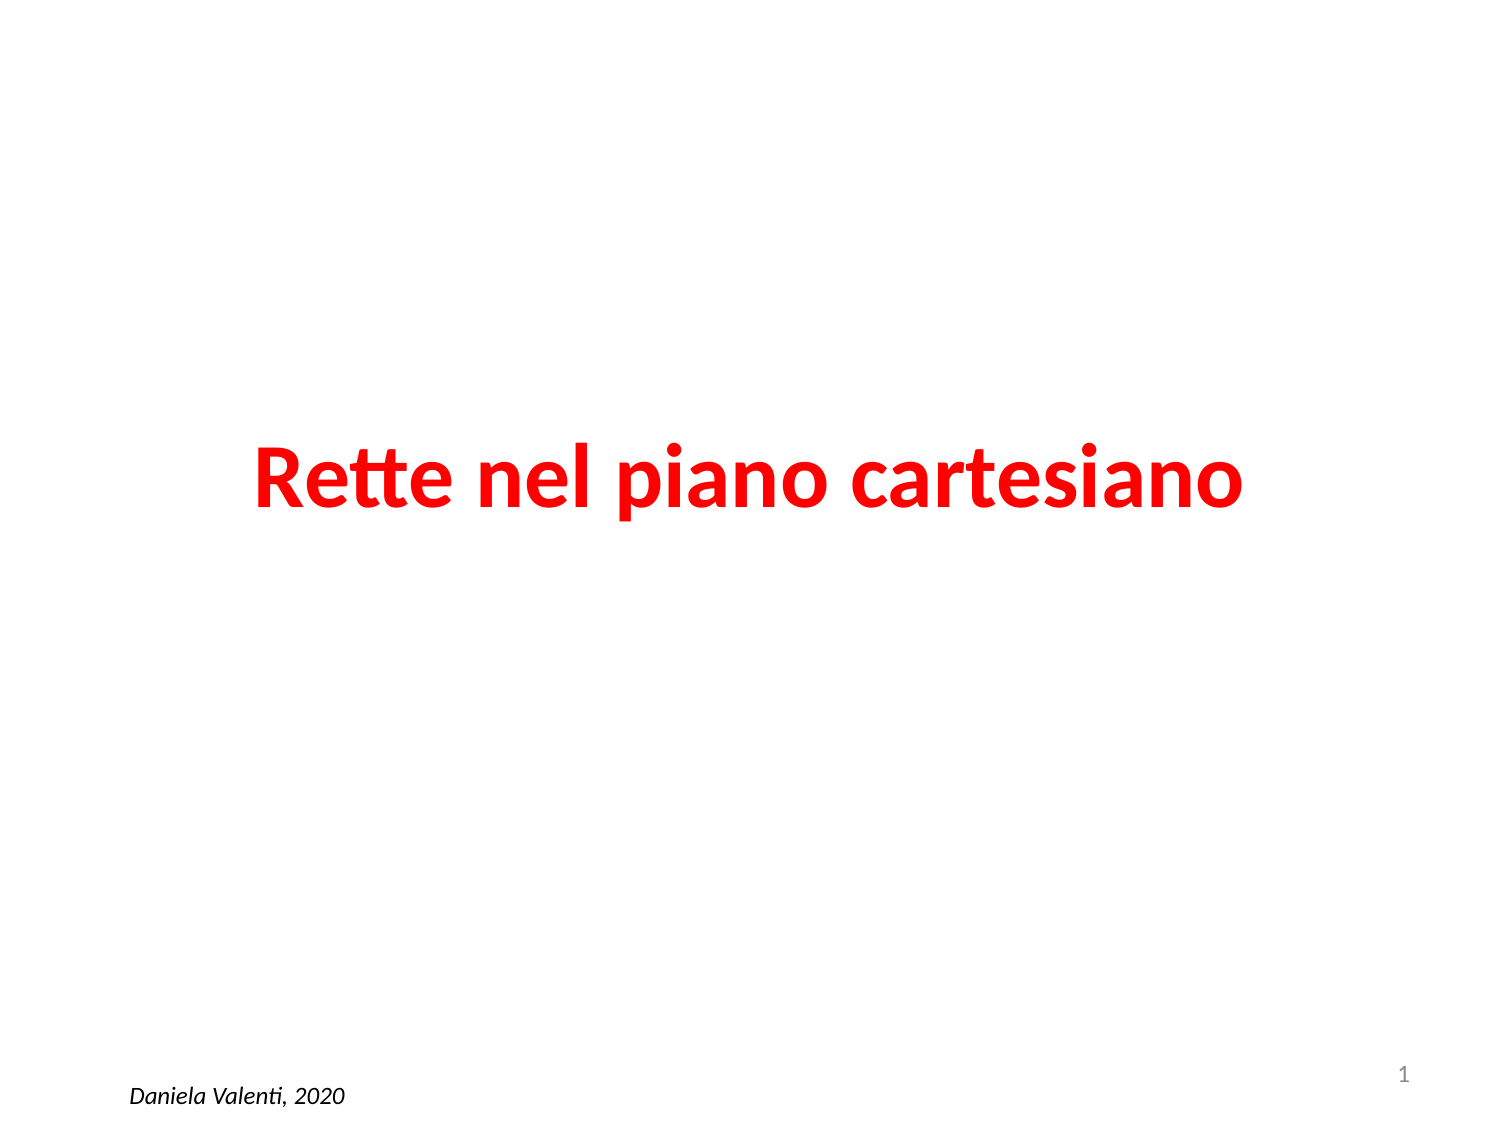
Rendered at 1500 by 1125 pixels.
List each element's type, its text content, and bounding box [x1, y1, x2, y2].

title Rette nel piano cartesiano [87, 350, 1413, 592]
footer Daniela Valenti, 2020 [0, 1065, 475, 1125]
slide_number 1 [1074, 1042, 1425, 1103]
